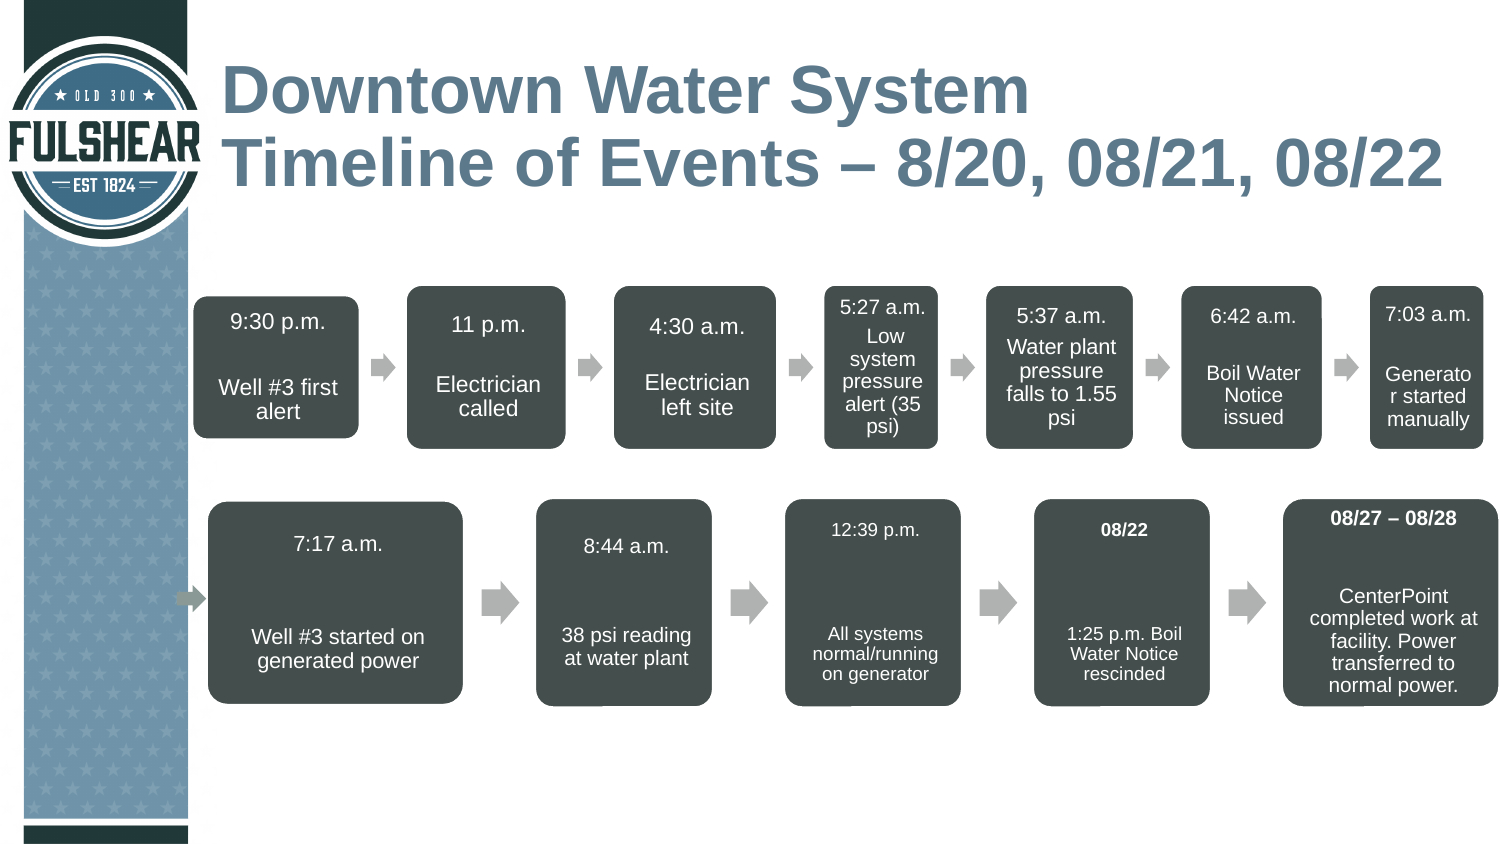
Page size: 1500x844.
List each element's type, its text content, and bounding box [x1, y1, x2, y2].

picture [0, 0, 217, 844]
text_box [206, 431, 1500, 775]
text_box [176, 583, 206, 614]
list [191, 195, 1486, 539]
title Downtown Water System Timeline of Events – 8/20, 08/21, 08/22 [206, 46, 1500, 210]
